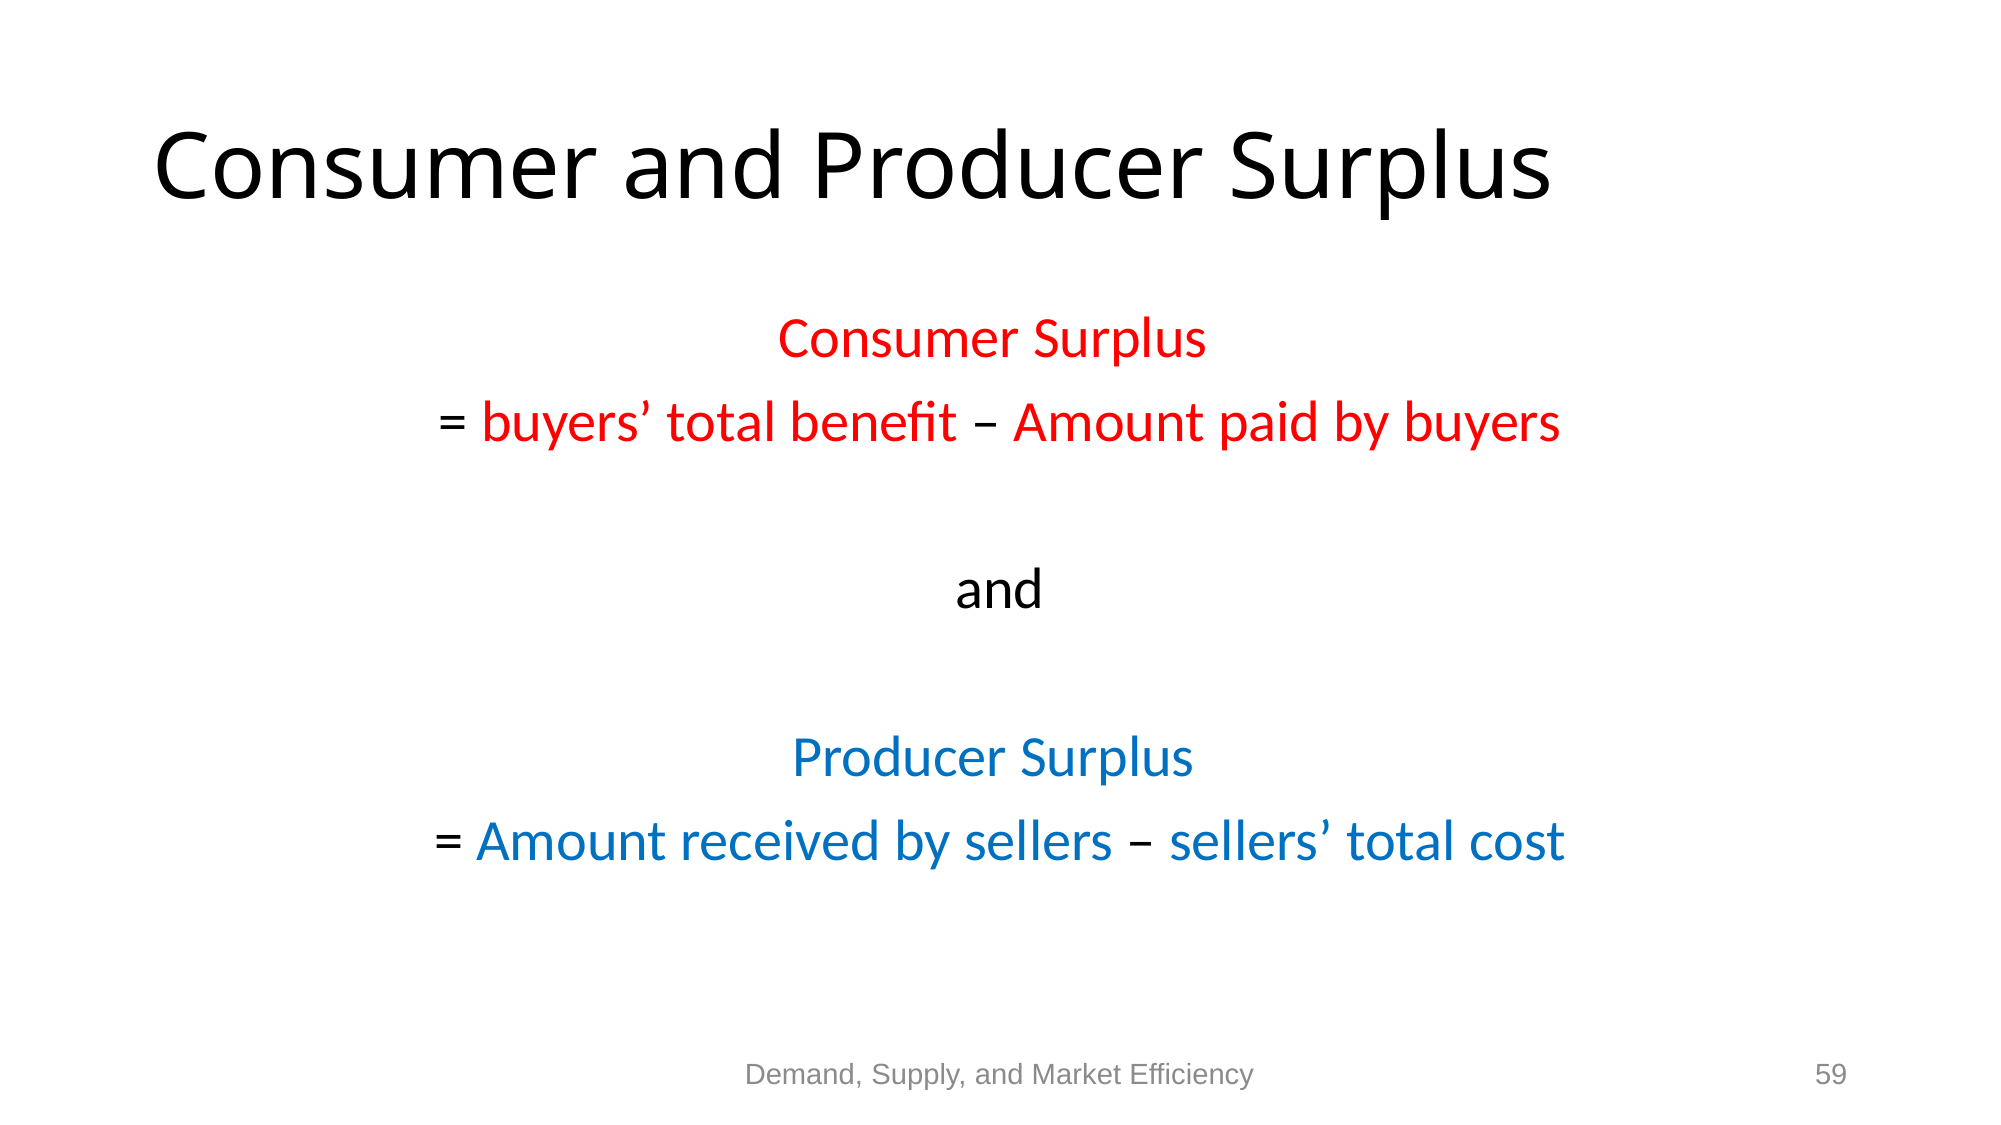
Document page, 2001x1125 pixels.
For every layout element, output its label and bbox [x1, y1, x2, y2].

footer [662, 1042, 1338, 1103]
slide_number [1412, 1042, 1863, 1103]
title [137, 59, 1863, 278]
list [137, 299, 1863, 1014]
